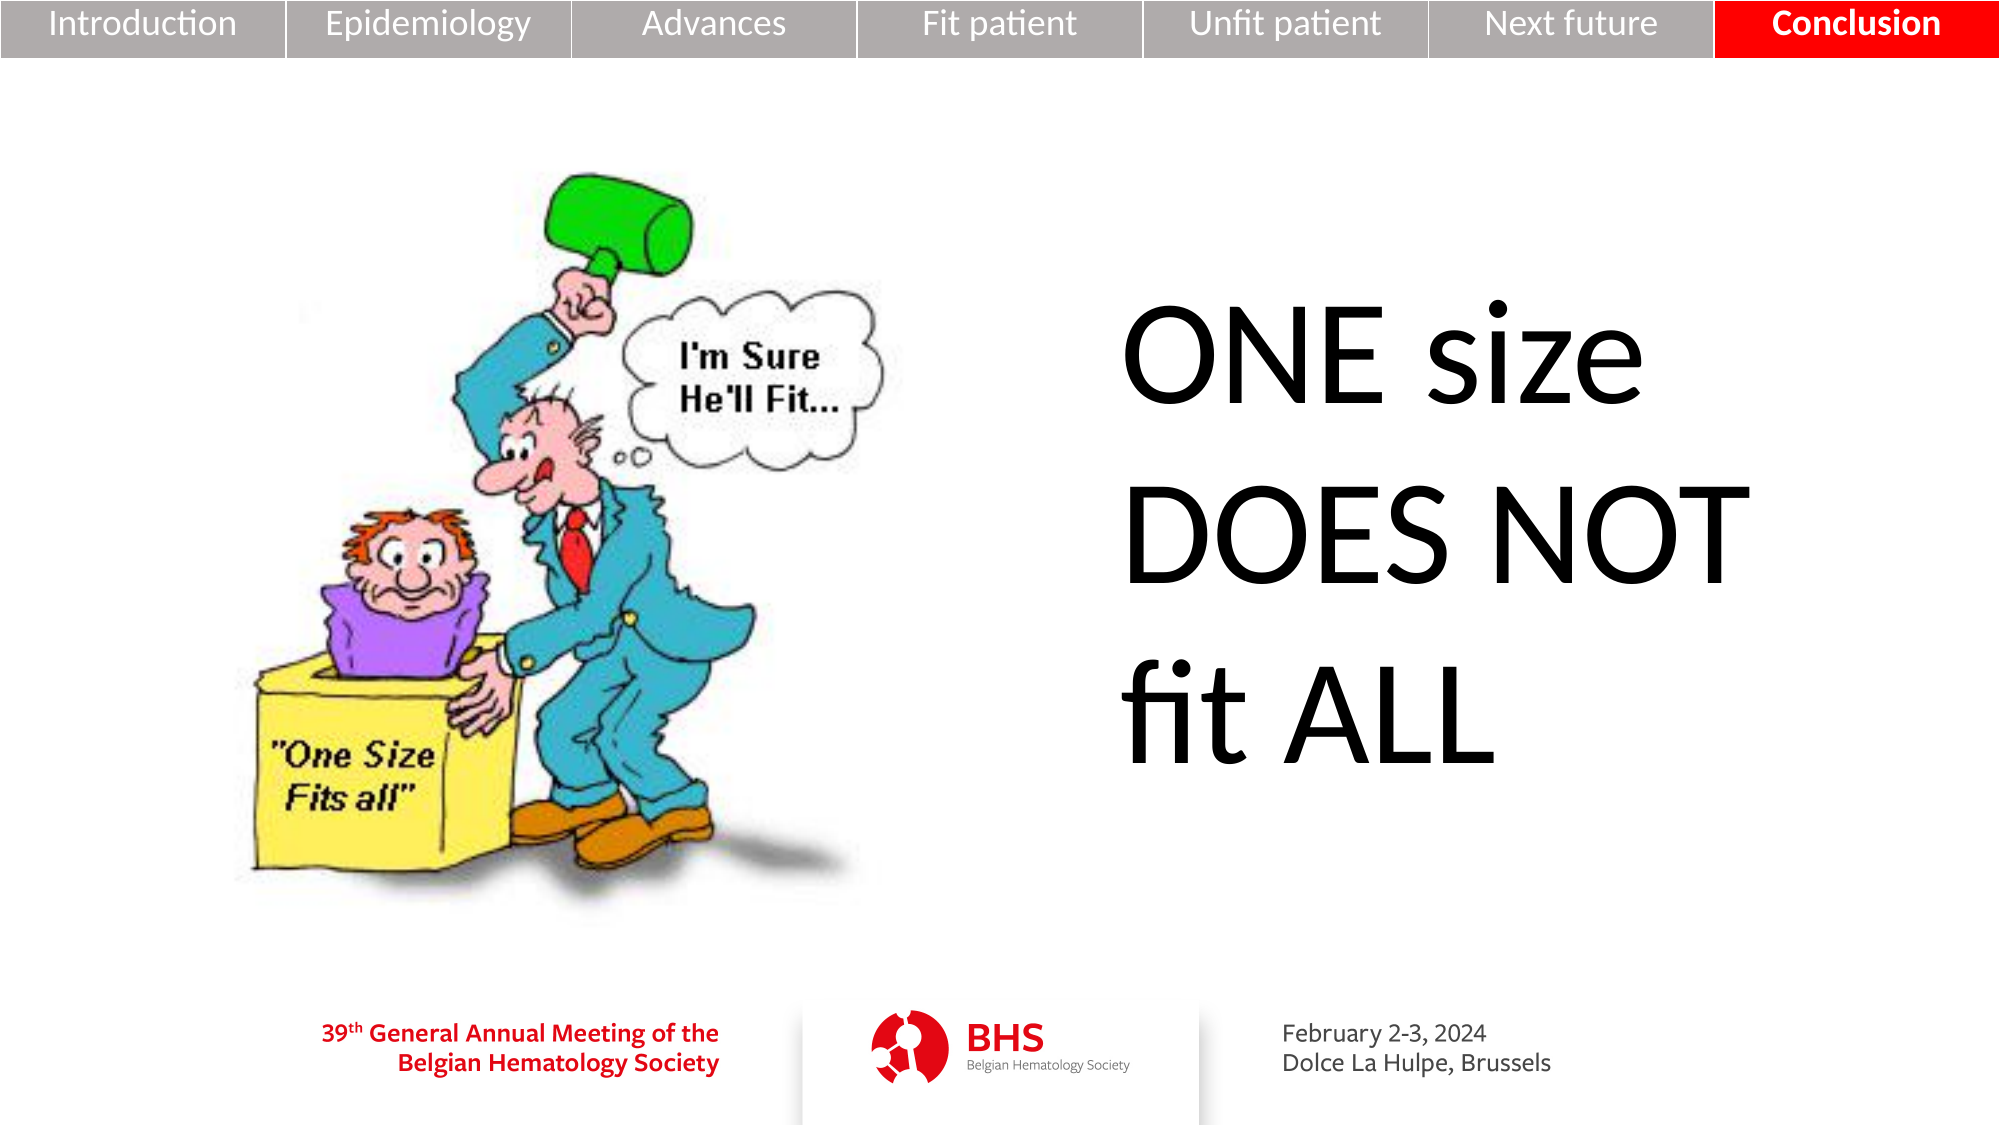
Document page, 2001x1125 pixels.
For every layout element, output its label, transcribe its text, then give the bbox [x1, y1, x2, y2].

text_box ONE size DOES NOT fit ALL [1105, 246, 1809, 801]
table_header Introduction [1, 1, 285, 58]
table_header Unfit patient [1144, 1, 1428, 58]
table_header Next future [1429, 1, 1713, 58]
table_header Fit patient [858, 1, 1142, 58]
table_header Advances [572, 1, 856, 58]
table_header Epidemiology [287, 1, 571, 58]
picture [0, 0, 2001, 1125]
table_header Conclusion [1715, 1, 1999, 58]
